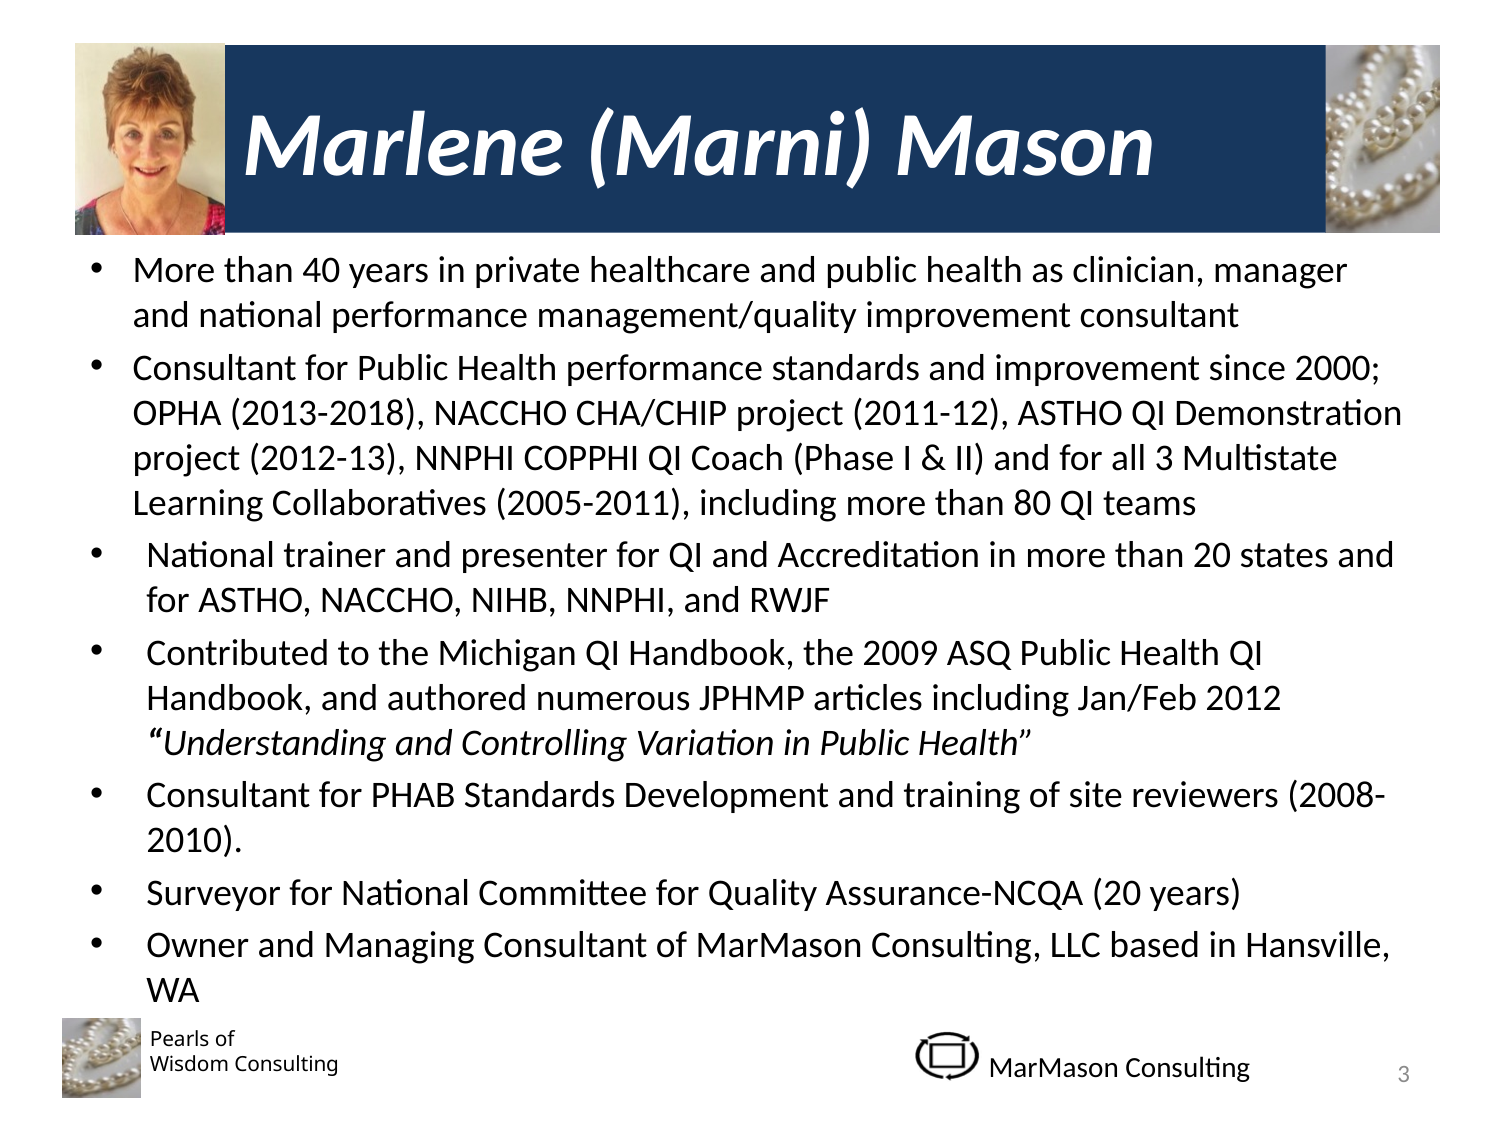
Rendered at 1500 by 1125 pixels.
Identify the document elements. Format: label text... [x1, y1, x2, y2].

picture [912, 1030, 982, 1082]
title Marlene (Marni) Mason [228, 45, 1326, 233]
picture [62, 1018, 141, 1098]
list More than 40 years in private healthcare and public health as clinician, manager and national performance management/quality improvement consultant Consultant for Public Health performance standards and improvement since 2000; OPHA (2013-2018), NACCHO CHA/CHIP project (2011-12), ASTHO QI Demonstration project (2012-13), NNPHI COPPHI QI Coach (Phase I & II) and for all 3 Multistate Learning Collaboratives (2005-2011), including more than 80 QI teams National trainer and presenter for QI and Accreditation in more than 20 states and for ASTHO, NACCHO, NIHB, NNPHI, and RWJF Contributed to the Michigan QI Handbook, the 2009 ASQ Public Health QI Handbook, and authored numerous JPHMP articles including Jan/Feb 2012 “Understanding and Controlling Variation in Public Health” Consultant for PHAB Standards Development and training of site reviewers (2008-2010). Surveyor for National Committee for Quality Assurance-NCQA (20 years) Owner and Managing Consultant of MarMason Consulting, LLC based in Hansville, WA [75, 237, 1425, 980]
picture [74, 43, 226, 236]
slide_number 3 [1074, 1042, 1425, 1103]
picture [1326, 45, 1440, 233]
